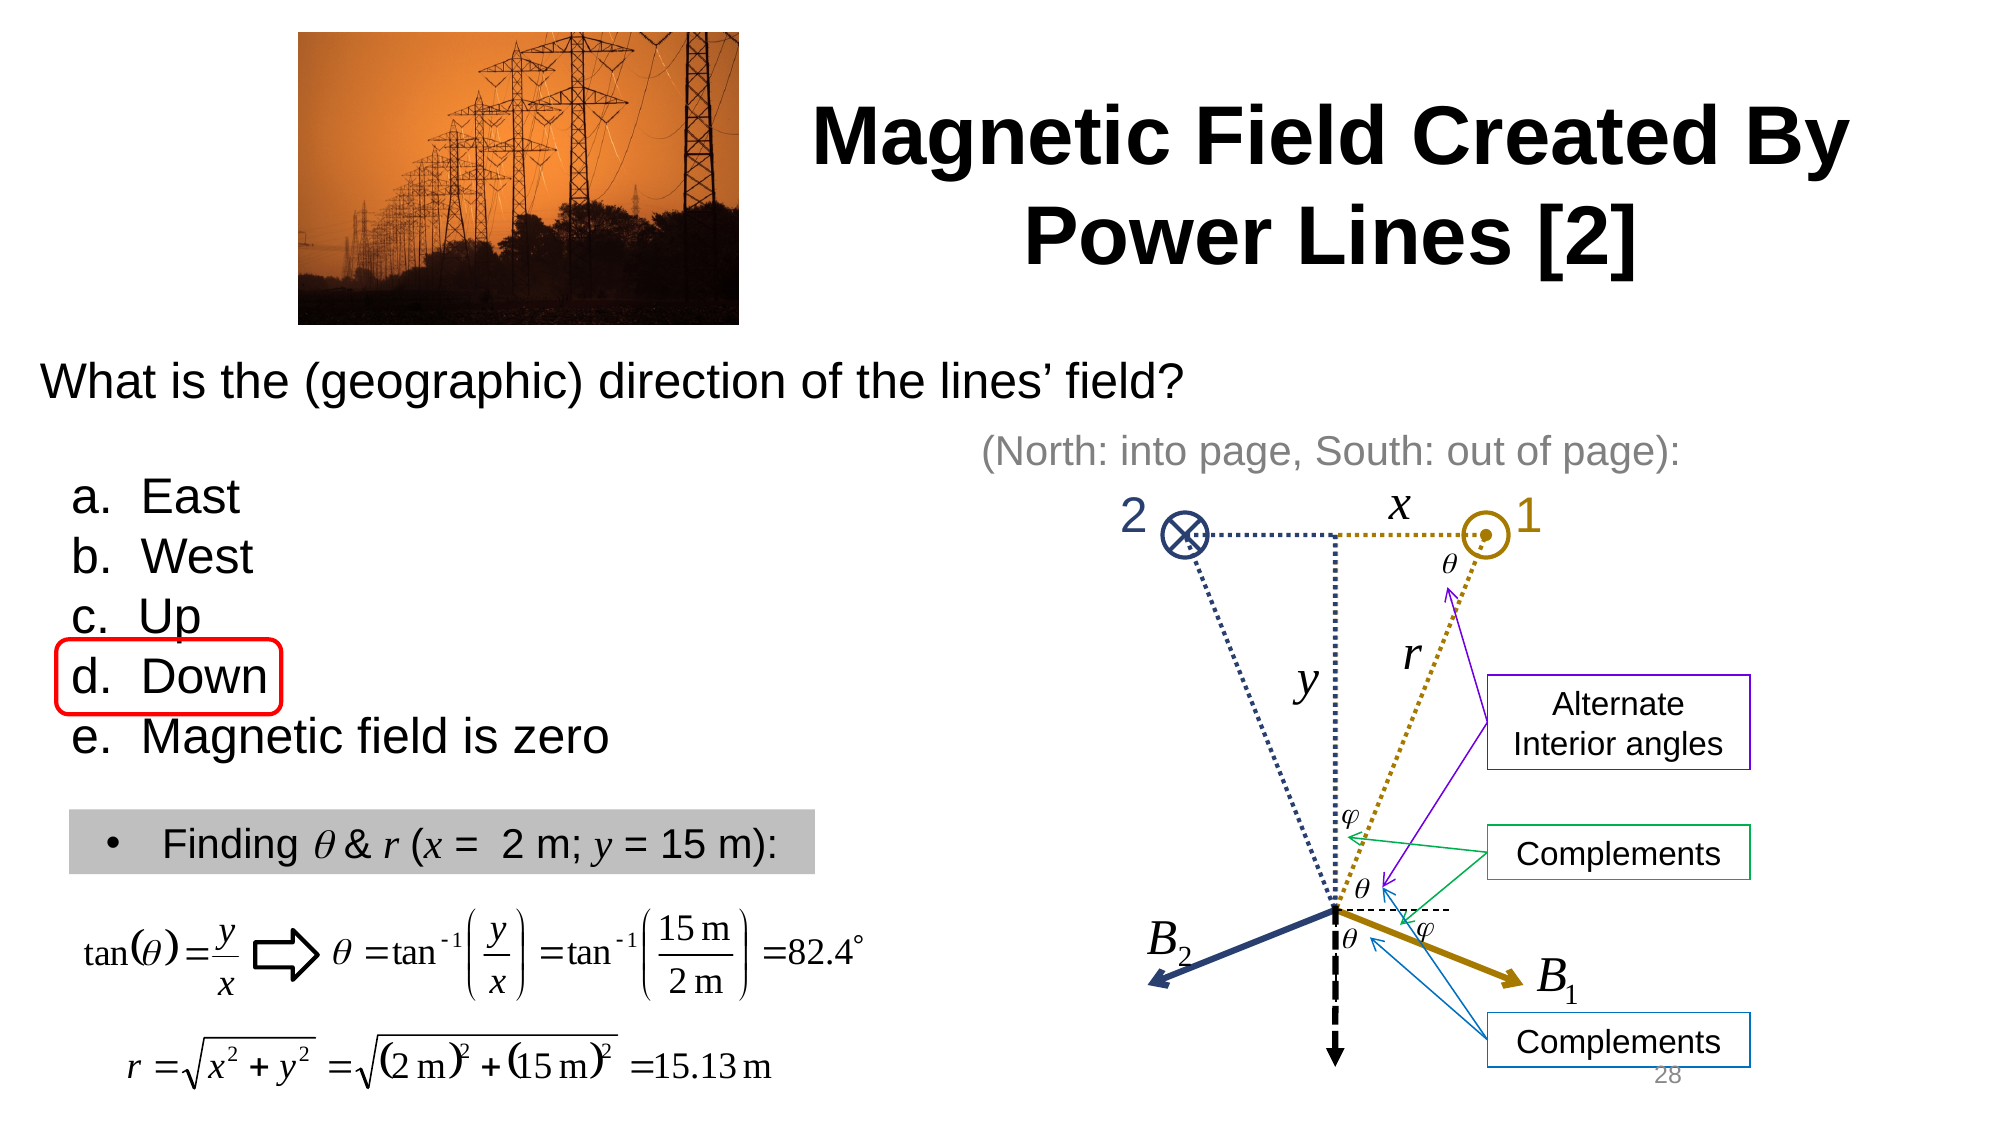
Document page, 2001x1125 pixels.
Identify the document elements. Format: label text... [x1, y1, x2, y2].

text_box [1449, 824, 1751, 887]
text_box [1463, 512, 1509, 558]
text_box q [1337, 885, 1342, 906]
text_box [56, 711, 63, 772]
slide_number 28 [1347, 1043, 1698, 1104]
text_box (North: into page, South: out of page): [887, 416, 1775, 482]
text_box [326, 901, 875, 1009]
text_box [1341, 930, 1364, 1023]
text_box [1455, 587, 1751, 824]
text_box What is the (geographic) direction of the lines’ field? [24, 341, 1425, 417]
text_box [1137, 899, 1336, 986]
text_box [253, 927, 320, 982]
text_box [1347, 885, 1369, 926]
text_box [1455, 537, 1471, 586]
title Magnetic Field Created By Power Lines [2] [787, 37, 1875, 325]
text_box [1322, 885, 1337, 900]
text_box a. East b. West c. Up d. Down e. Magnetic field is zero [56, 456, 650, 643]
text_box 1 [1500, 474, 1600, 550]
text_box [54, 638, 63, 716]
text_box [1369, 887, 1751, 1069]
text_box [68, 462, 1451, 876]
picture [298, 32, 740, 326]
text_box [76, 906, 247, 1004]
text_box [120, 1024, 778, 1098]
